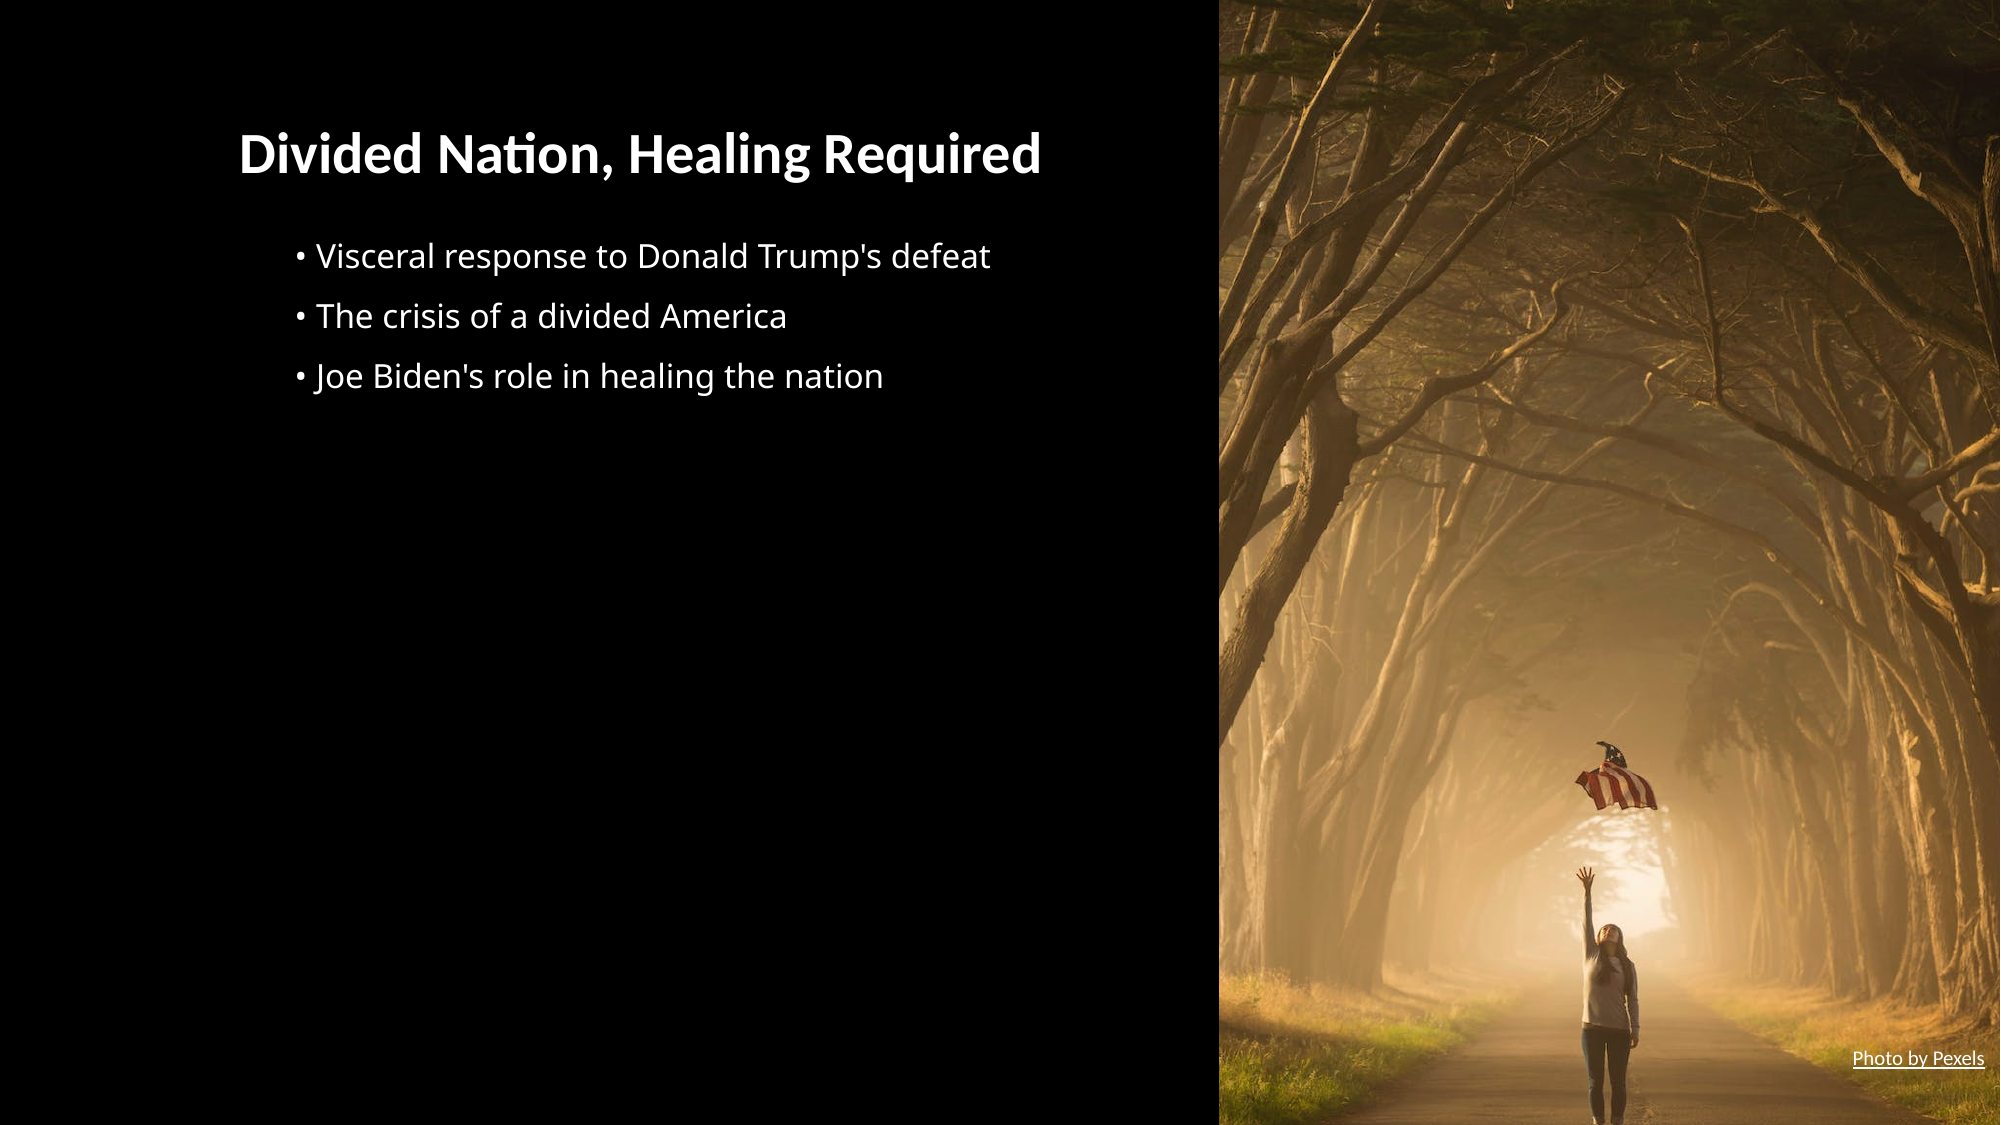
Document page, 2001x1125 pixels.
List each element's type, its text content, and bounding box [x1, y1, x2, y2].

picture [1219, 0, 2000, 1125]
text_box • Joe Biden's role in healing the nation [262, 337, 1013, 413]
text_box • Visceral response to Donald Trump's defeat [262, 217, 1013, 277]
text_box Divided Nation, Healing Required [225, 112, 1219, 188]
text_box • The crisis of a divided America [262, 277, 1013, 337]
